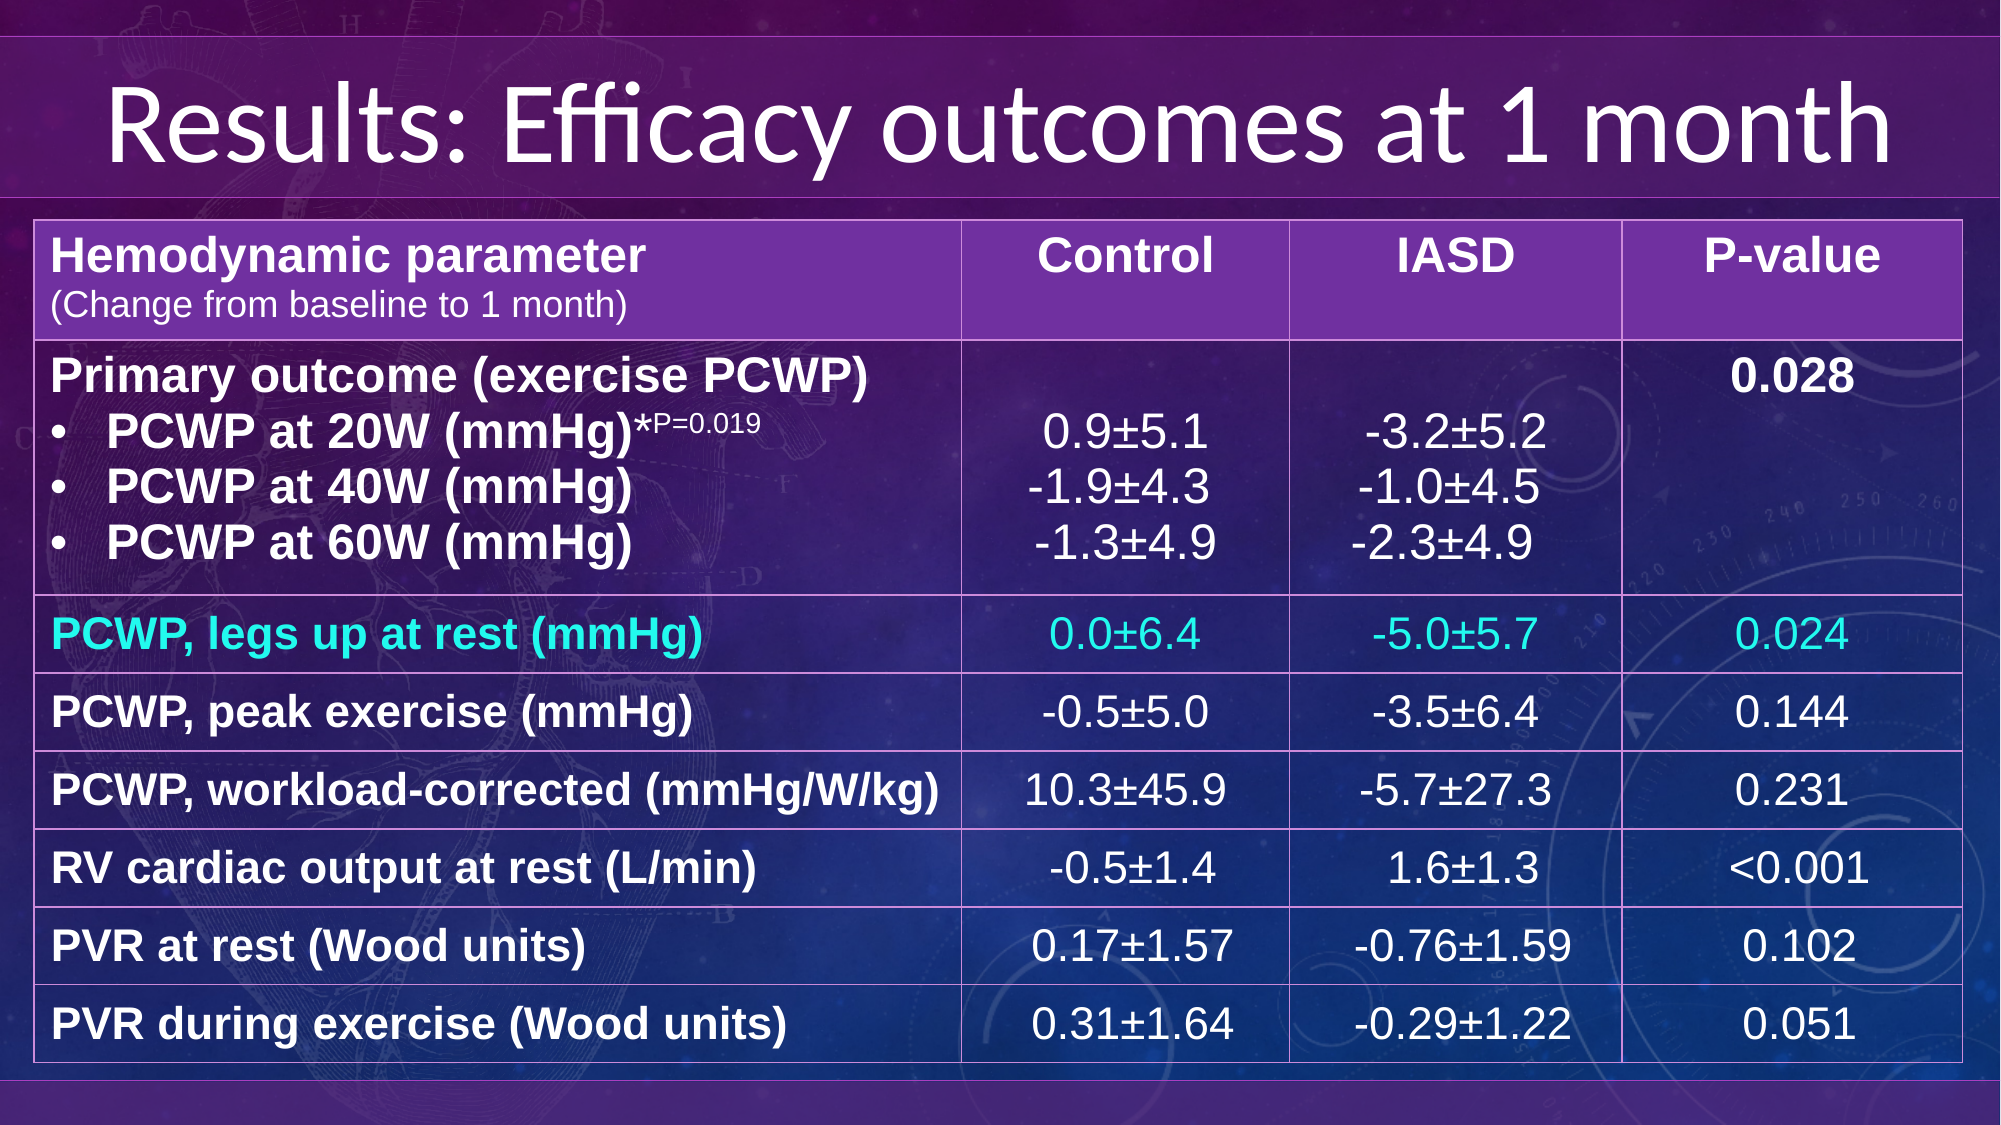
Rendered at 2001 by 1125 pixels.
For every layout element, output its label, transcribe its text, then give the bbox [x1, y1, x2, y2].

table_cell Primary outcome (exercise PCWP) PCWP at 20W (mmHg)*P=0.019 PCWP at 40W (mmHg) PCWP at 60W (mmHg) [35, 341, 961, 594]
table_header Control [962, 221, 1289, 339]
table_cell -5.7±27.3 [1290, 752, 1621, 828]
text_box Results: Efficacy outcomes at 1 month [0, 38, 2000, 193]
table_header P-value [1623, 221, 1962, 339]
table_cell <0.001 [1623, 830, 1962, 906]
table_cell -0.29±1.22 [1290, 985, 1621, 1062]
table_cell 0.051 [1623, 985, 1962, 1062]
table_cell PCWP, peak exercise (mmHg) [35, 674, 961, 750]
table_cell 0.028 [1623, 341, 1962, 594]
table_cell PCWP, workload-corrected (mmHg/W/kg) [35, 752, 961, 828]
table_cell 0.231 [1623, 752, 1962, 828]
table_cell -5.0±5.7 [1290, 596, 1621, 672]
table_header IASD [1290, 221, 1621, 339]
table_cell RV cardiac output at rest (L/min) [35, 830, 961, 906]
table_cell 0.17±1.57 [962, 908, 1289, 984]
table_cell 1.6±1.3 [1290, 830, 1621, 906]
table_cell 0.144 [1623, 674, 1962, 750]
table_cell -0.5±5.0 [962, 674, 1289, 750]
table_cell 0.9±5.1 -1.9±4.3 -1.3±4.9 [962, 341, 1289, 594]
table_header Hemodynamic parameter (Change from baseline to 1 month) [35, 221, 961, 339]
table_cell -3.2±5.2 -1.0±4.5 -2.3±4.9 [1290, 341, 1621, 594]
table_cell PVR at rest (Wood units) [35, 908, 961, 984]
table_cell PVR during exercise (Wood units) [35, 985, 961, 1062]
table_cell -3.5±6.4 [1290, 674, 1621, 750]
table_cell PCWP, legs up at rest (mmHg) [35, 596, 961, 672]
table_cell 10.3±45.9 [962, 752, 1289, 828]
table_cell 0.102 [1623, 908, 1962, 984]
picture [0, 37, 2001, 1080]
table_cell 0.024 [1623, 596, 1962, 672]
table_cell 0.0±6.4 [962, 596, 1289, 672]
table_cell 0.31±1.64 [962, 985, 1289, 1062]
picture [0, 0, 2001, 36]
table_cell -0.5±1.4 [962, 830, 1289, 906]
table_cell -0.76±1.59 [1290, 908, 1621, 984]
